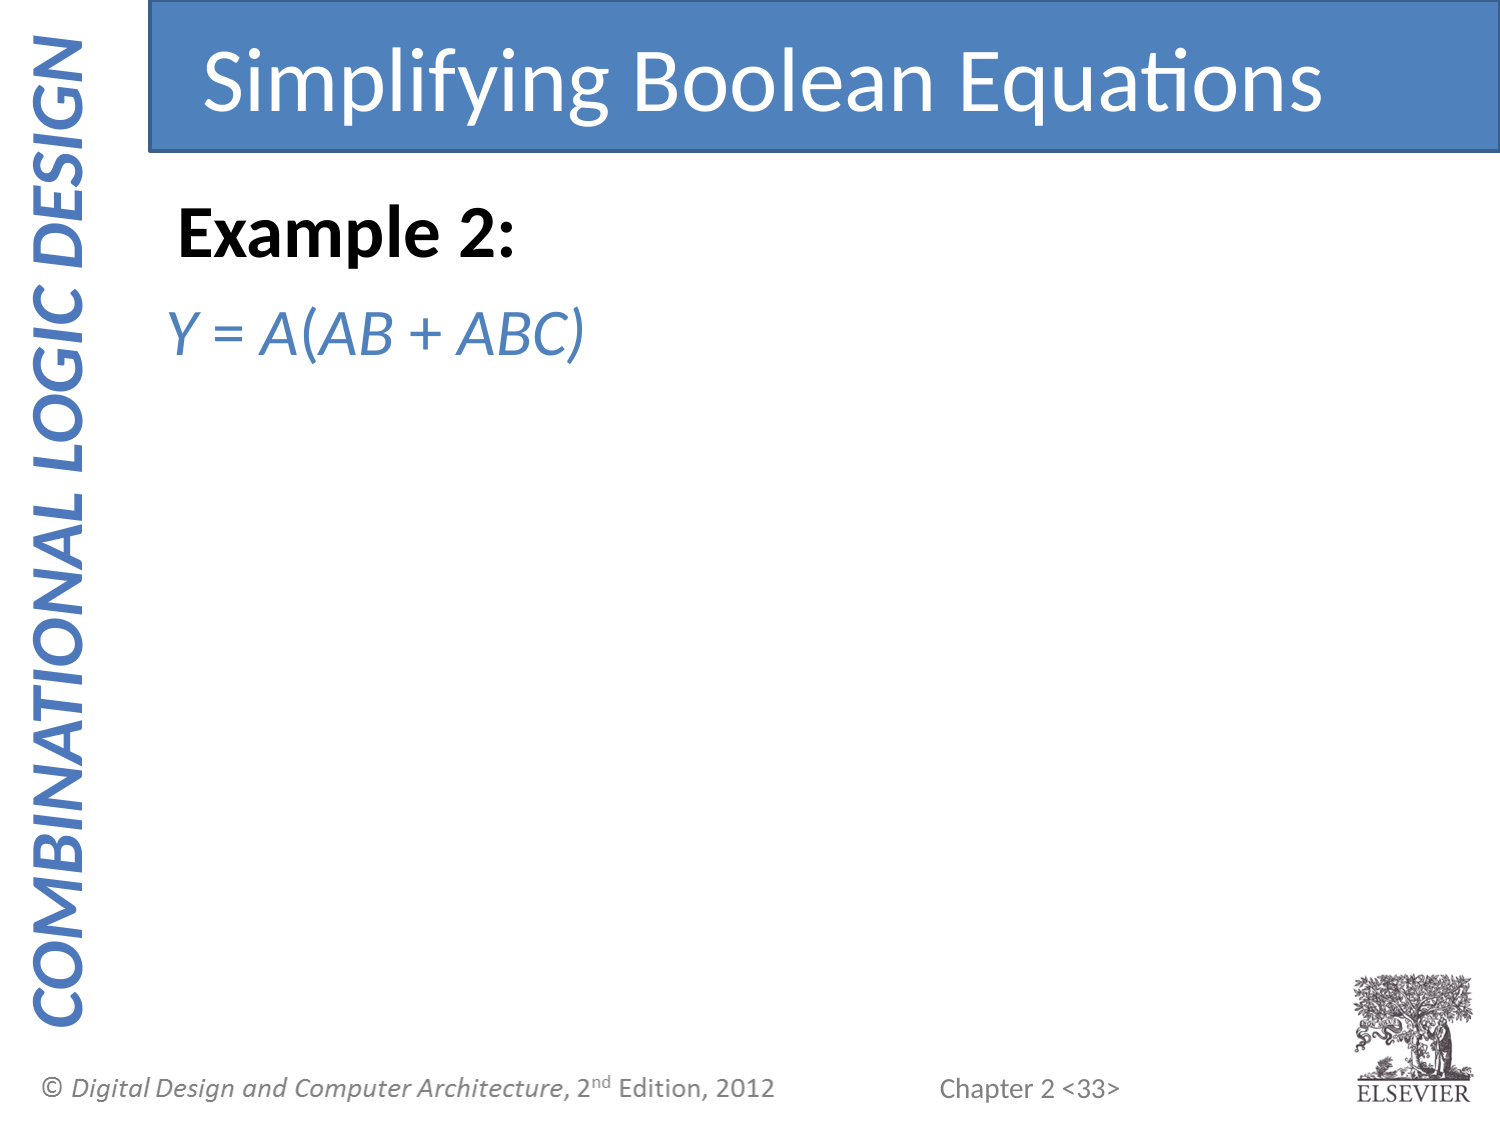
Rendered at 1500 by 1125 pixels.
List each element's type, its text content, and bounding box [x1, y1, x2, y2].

text_box Simplifying Boolean Equations [187, 12, 1488, 138]
picture [0, 0, 1500, 1125]
text_box Example 2: [162, 174, 738, 280]
list Y = A(AB + ABC) [150, 281, 1500, 1024]
